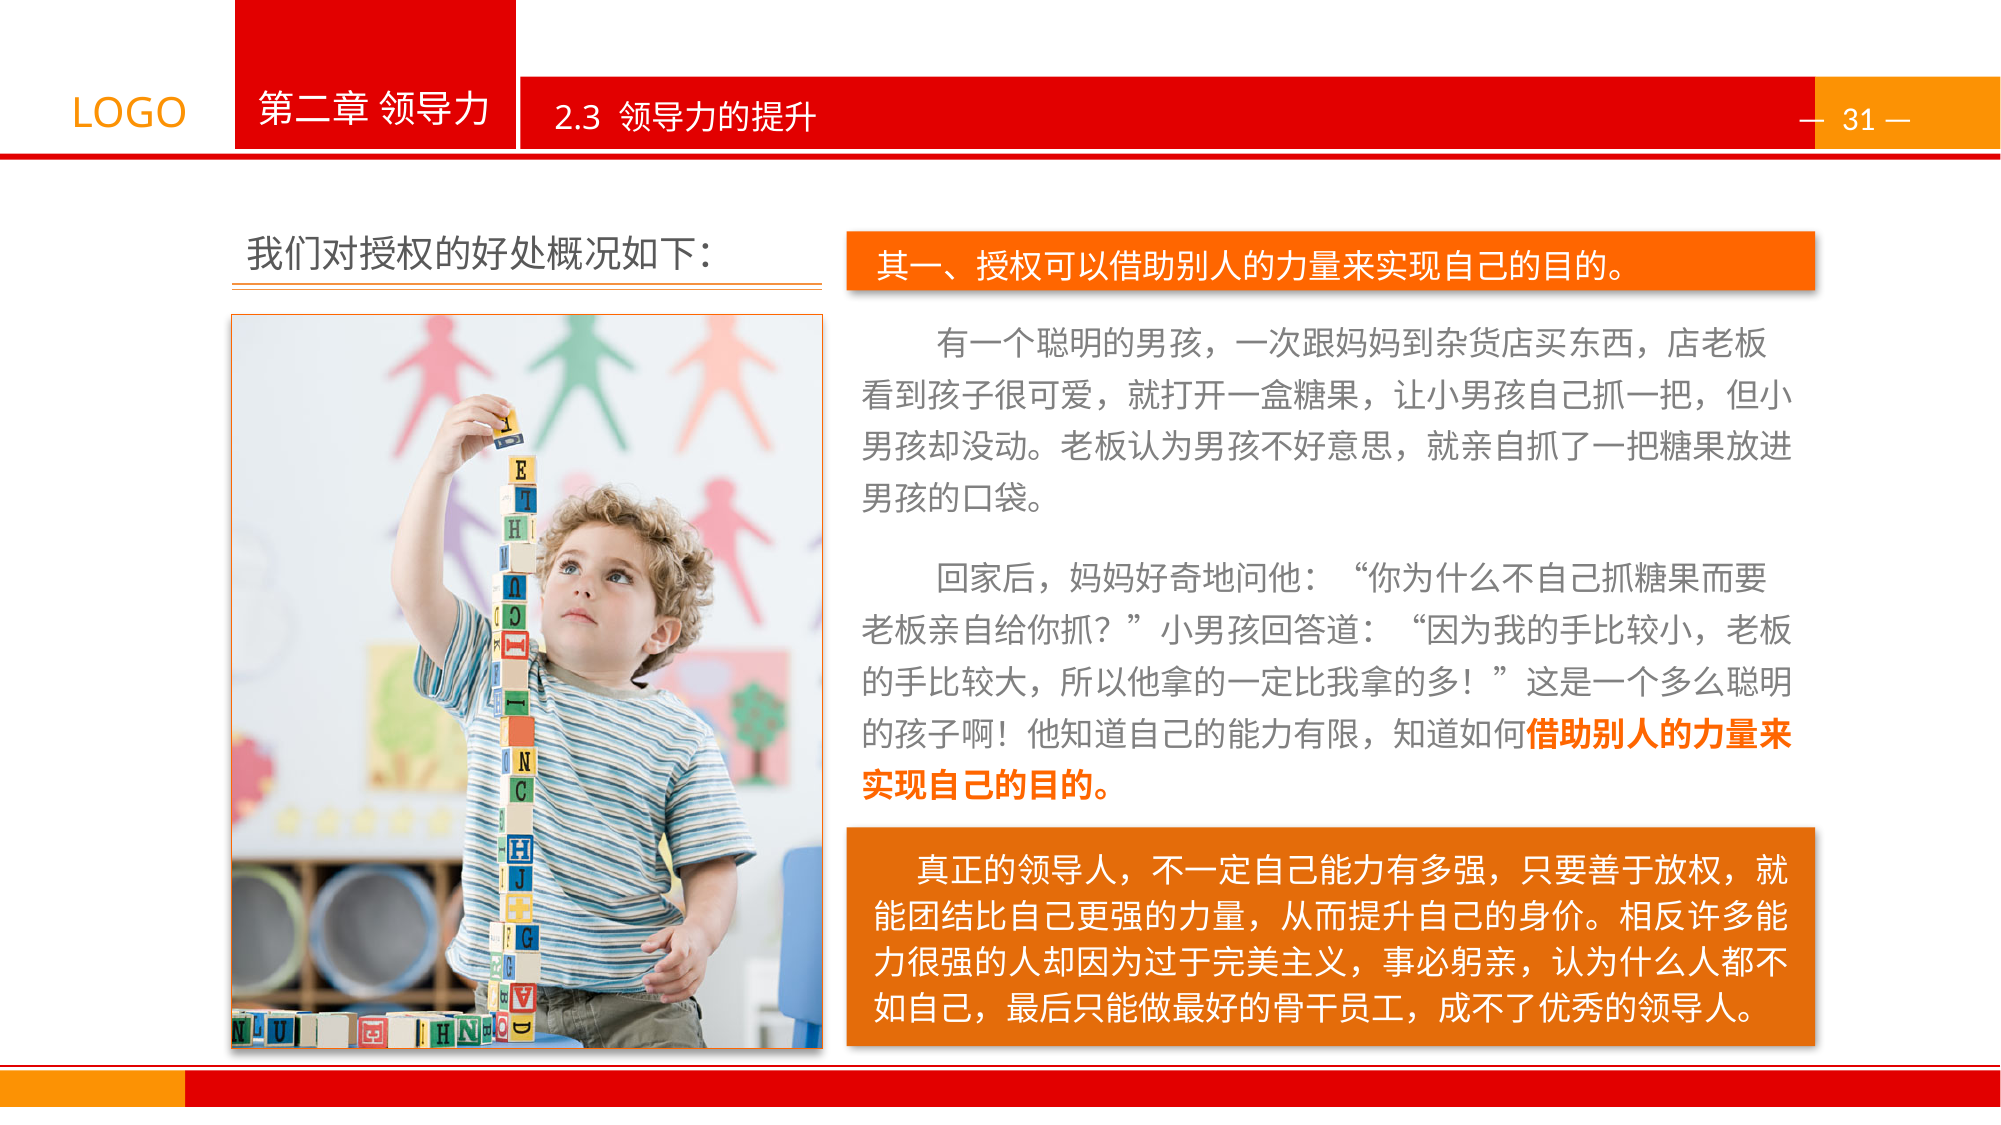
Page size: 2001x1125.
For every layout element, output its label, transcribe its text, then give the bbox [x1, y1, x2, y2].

picture [231, 314, 823, 1049]
text_box 真正的领导人，不一定自己能力有多强，只要善于放权，就能团结比自己更强的力量，从而提升自己的身价。相反许多能力很强的人却因为过于完美主义，事必躬亲，认为什么人都不如自己，最后只能做最好的骨干员工，成不了优秀的领导人。 [858, 836, 1804, 1035]
text_box 我们对授权的好处概况如下： [231, 222, 977, 283]
text_box [846, 827, 1816, 1047]
text_box 回家后，妈妈好奇地问他：“你为什么不自己抓糖果而要老板亲自给你抓？”小男孩回答道：“因为我的手比较小，老板的手比较大，所以他拿的一定比我拿的多！”这是一个多么聪明的孩子啊！他知道自己的能力有限，知道如何借助别人的力量来实现自己的目的。 [846, 537, 1816, 812]
text_box 其一、授权可以借助别人的力量来实现自己的目的。 [846, 231, 1816, 291]
text_box 有一个聪明的男孩，一次跟妈妈到杂货店买东西，店老板看到孩子很可爱，就打开一盒糖果，让小男孩自己抓一把，但小男孩却没动。老板认为男孩不好意思，就亲自抓了一把糖果放进男孩的口袋。 [846, 302, 1816, 525]
